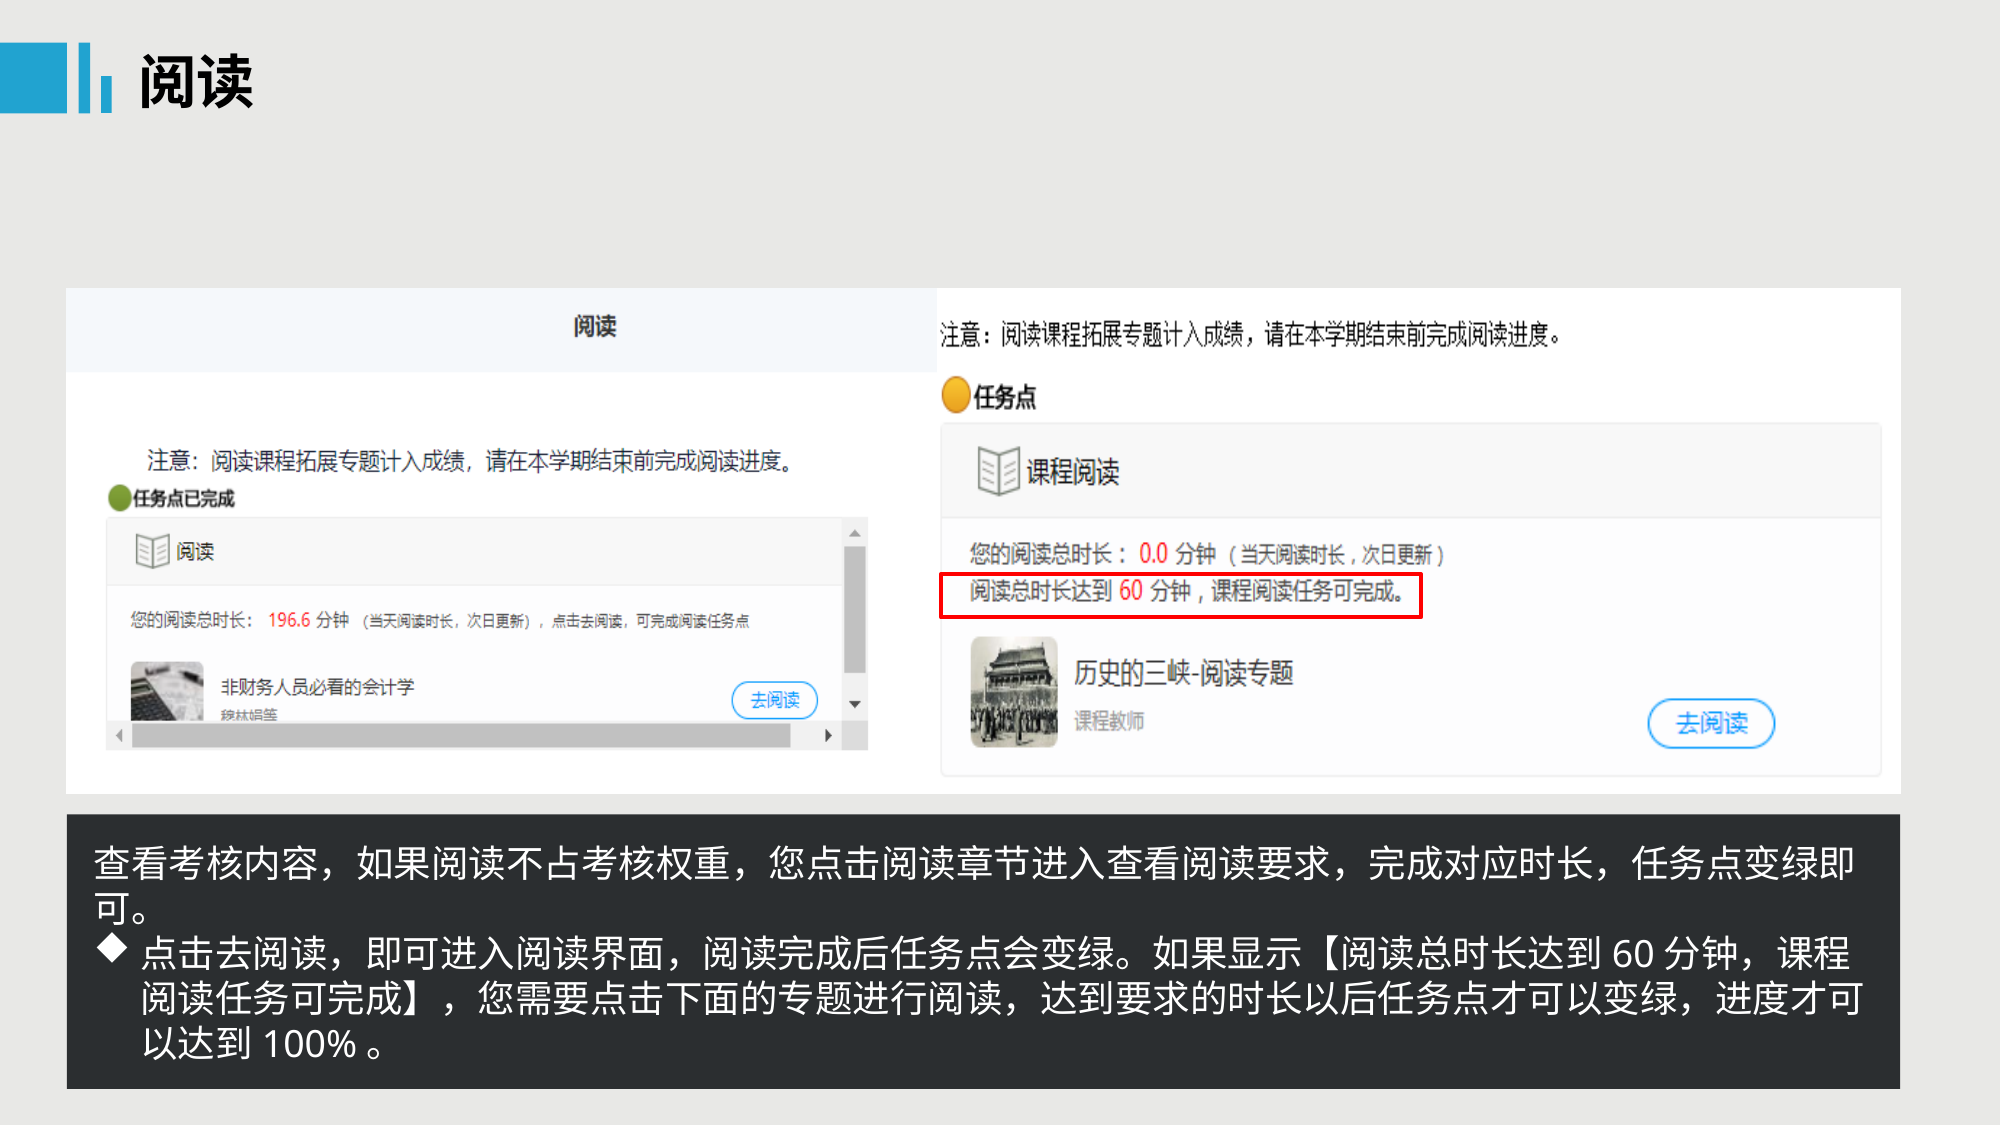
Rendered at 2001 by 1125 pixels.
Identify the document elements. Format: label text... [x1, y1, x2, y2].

picture [66, 287, 1901, 794]
text_box [65, 812, 1902, 1091]
text_box [99, 74, 114, 115]
text_box [77, 41, 92, 116]
text_box 查看考核内容，如果阅读不占考核权重，您点击阅读章节进入查看阅读要求，完成对应时长，任务点变绿即可。 点击去阅读，即可进入阅读界面，阅读完成后任务点会变绿。如果显示【阅读总时长达到60分钟，课程阅读任务可完成】，您需要点击下面的专题进行阅读，达到要求的时长以后任务点才可以变绿，进度才可以达到100%。 [78, 832, 1883, 1073]
text_box 阅读 [123, 38, 708, 123]
text_box [0, 41, 69, 116]
